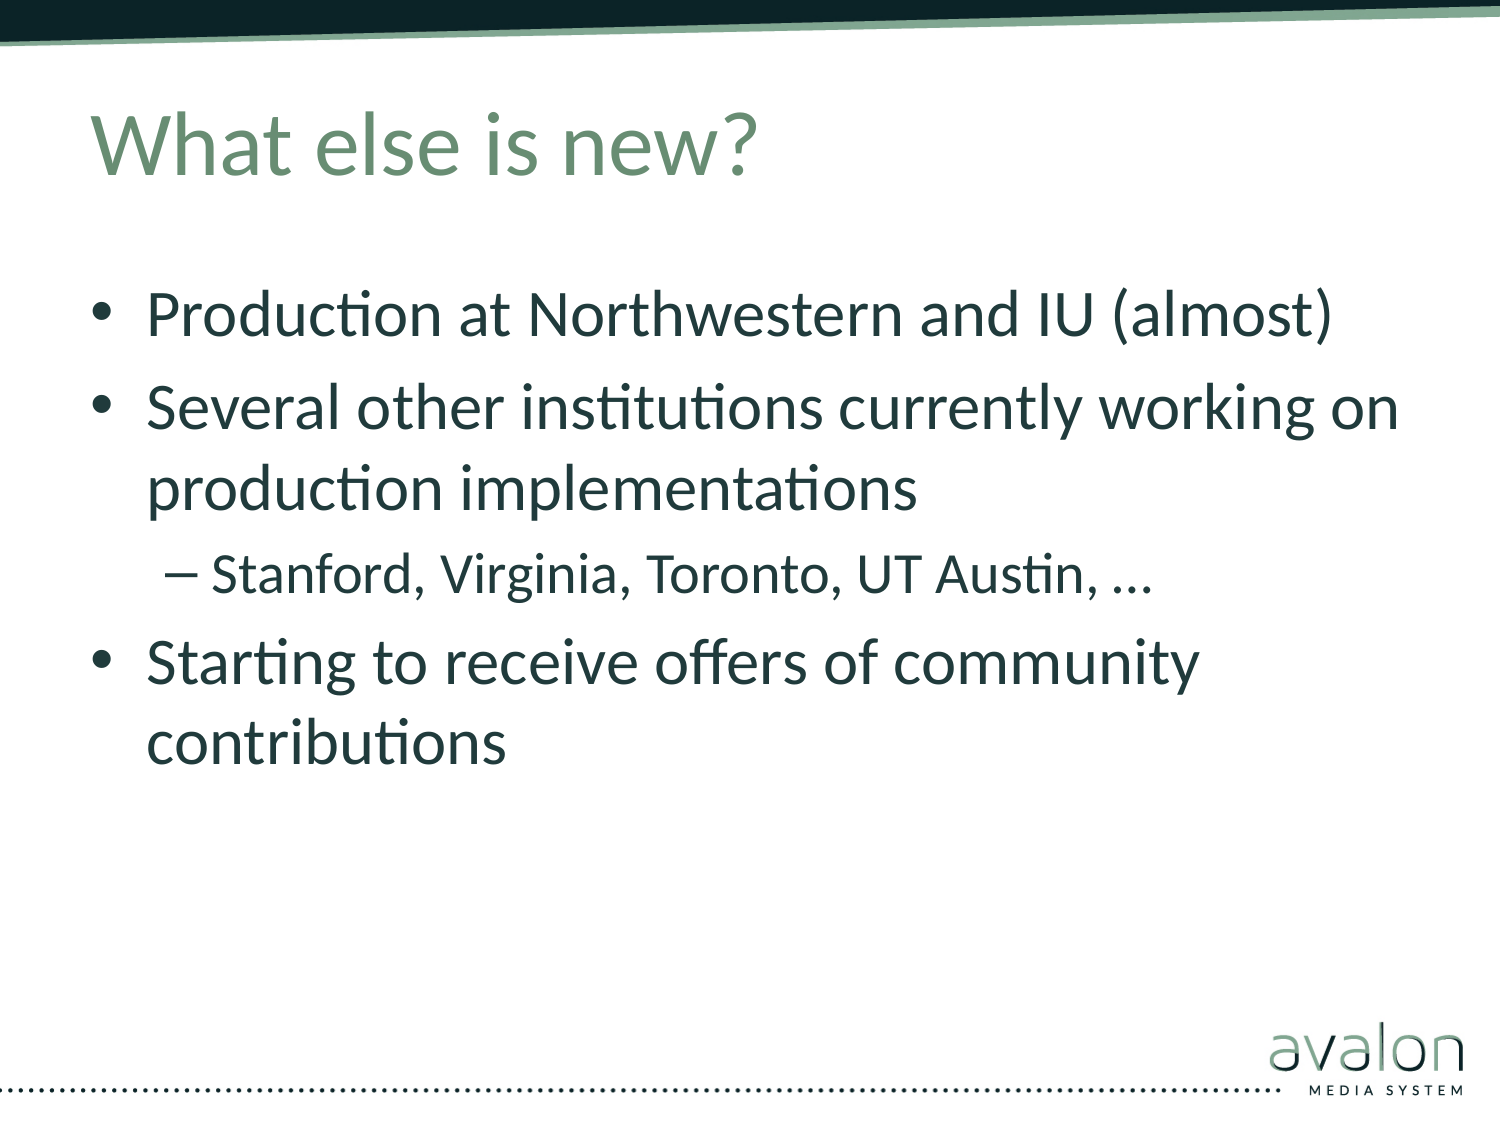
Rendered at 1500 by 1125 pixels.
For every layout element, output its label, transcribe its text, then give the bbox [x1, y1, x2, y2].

title What else is new? [75, 45, 1425, 233]
list Production at Northwestern and IU (almost) Several other institutions currently working on production implementations Stanford, Virginia, Toronto, UT Austin, … Starting to receive offers of community contributions [75, 262, 1425, 1005]
picture [0, 0, 1500, 1125]
